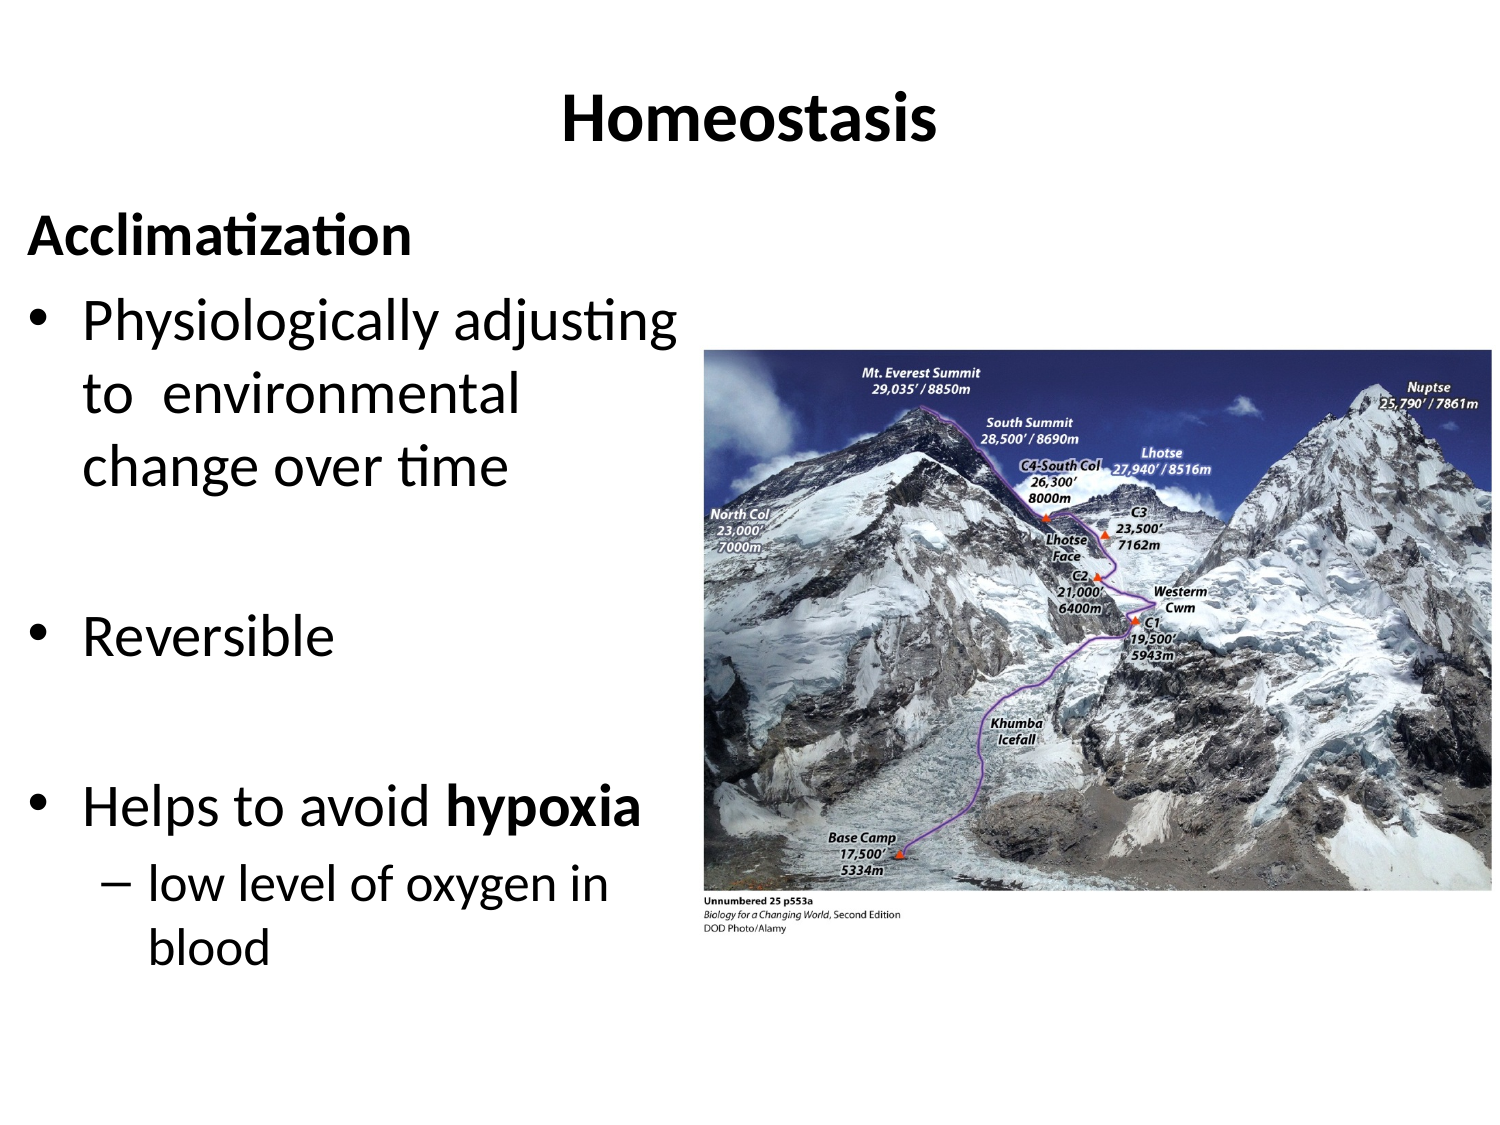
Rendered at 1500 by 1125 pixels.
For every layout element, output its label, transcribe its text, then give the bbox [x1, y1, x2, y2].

title Homeostasis [75, 62, 1425, 250]
picture [699, 345, 1496, 936]
list Acclimatization Physiologically adjusting to environmental change over time Reversible Helps to avoid hypoxia low level of oxygen in blood [12, 187, 725, 988]
